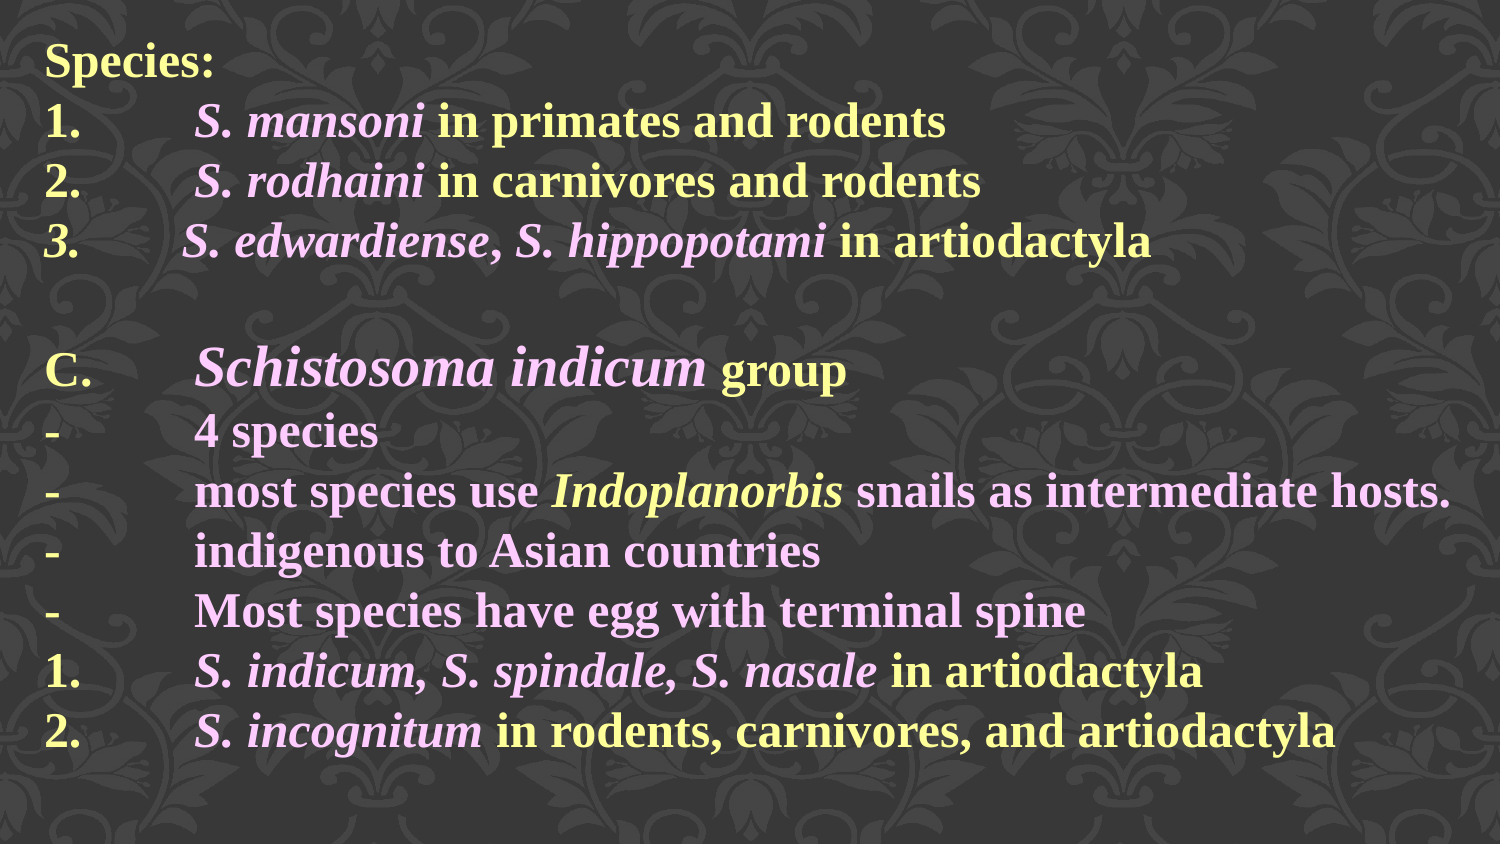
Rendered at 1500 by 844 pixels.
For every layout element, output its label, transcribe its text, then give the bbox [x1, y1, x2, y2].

text_box Species: 1. S. mansoni in primates and rodents 2. S. rodhaini in carnivores and rodents 3. S. edwardiense, S. hippopotami in artiodactyla C. Schistosoma indicum group - 4 species - most species use Indoplanorbis snails as intermediate hosts. - indigenous to Asian countries - Most species have egg with terminal spine 1. S. indicum, S. spindale, S. nasale in artiodactyla 2. S. incognitum in rodents, carnivores, and artiodactyla [29, 20, 1483, 810]
